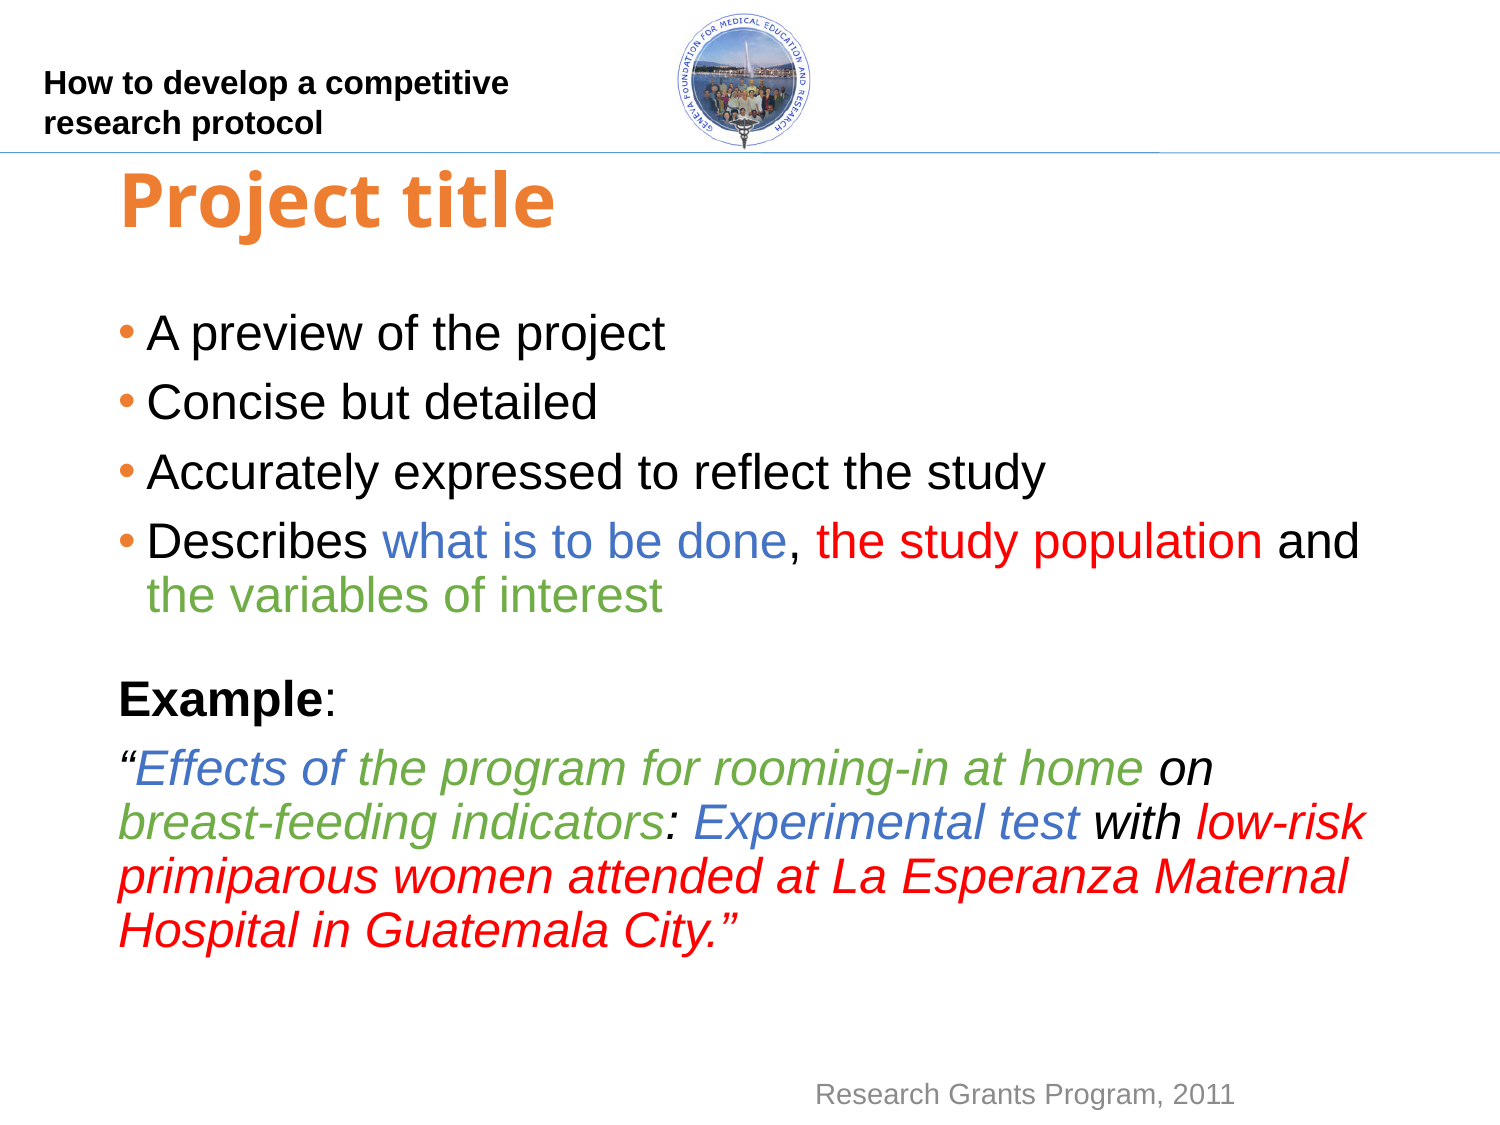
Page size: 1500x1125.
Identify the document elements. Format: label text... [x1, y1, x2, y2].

picture [676, 12, 811, 95]
title Project title [103, 95, 1397, 299]
footer Research Grants Program, 2011 [800, 1062, 1475, 1123]
list A preview of the project Concise but detailed Accurately expressed to reflect the study Describes what is to be done, the study population and the variables of interest Example: “Effects of the program for rooming-in at home on breast-feeding indicators: Experimental test with low-risk primiparous women attended at La Esperanza Maternal Hospital in Guatemala City.” [103, 299, 1397, 1014]
